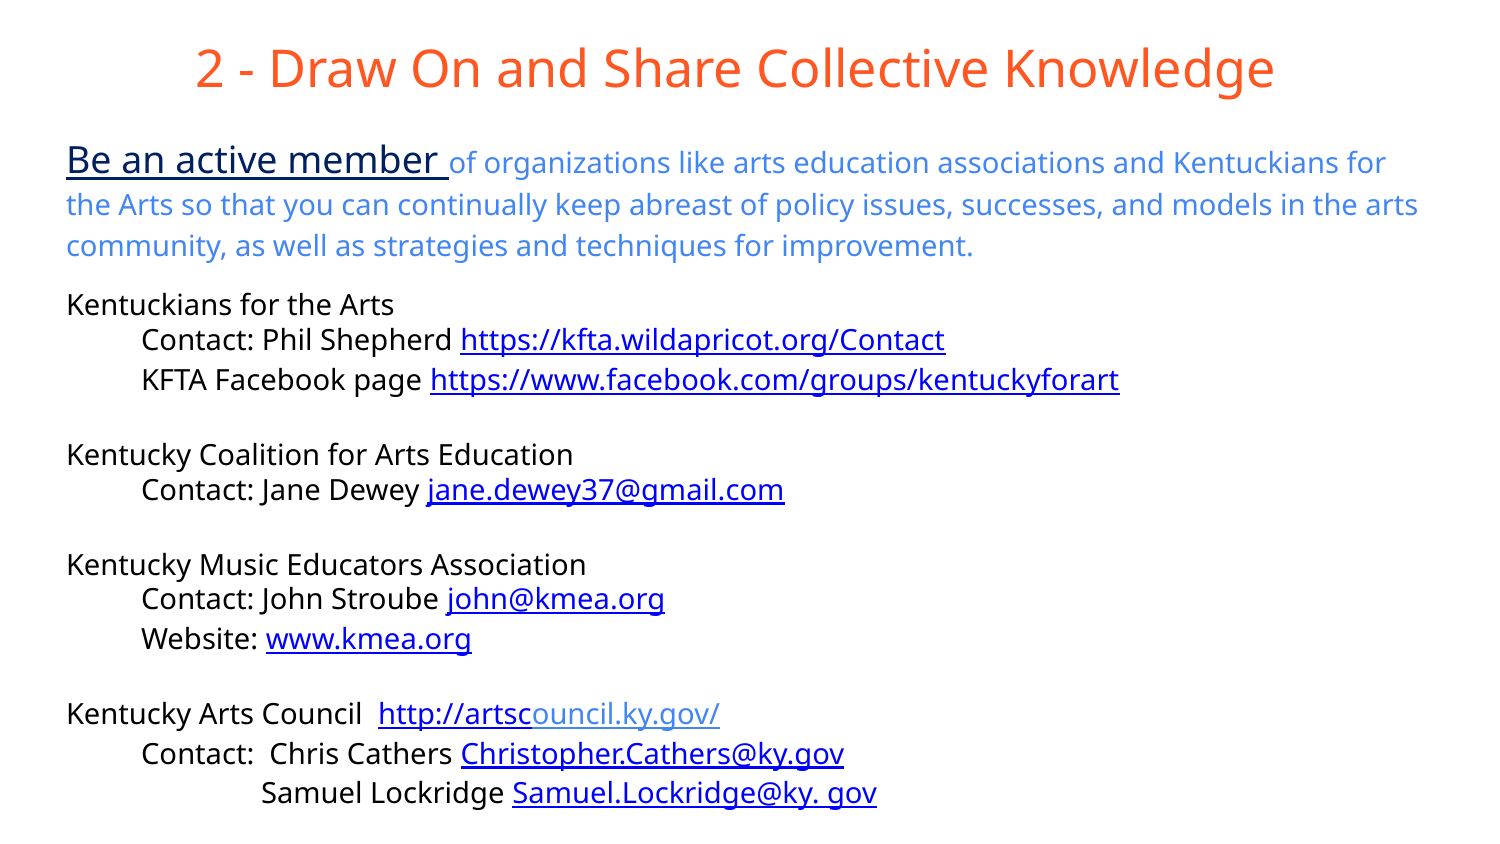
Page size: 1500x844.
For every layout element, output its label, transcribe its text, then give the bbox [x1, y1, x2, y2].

list Be an active member of organizations like arts education associations and Kentuckians for the Arts so that you can continually keep abreast of policy issues, successes, and models in the arts community, as well as strategies and techniques for improvement. Kentuckians for the Arts Contact: Phil Shepherd https://kfta.wildapricot.org/Contact KFTA Facebook page https://www.facebook.com/groups/kentuckyforart Kentucky Coalition for Arts Education Contact: Jane Dewey jane.dewey37@gmail.com Kentucky Music Educators Association Contact: John Stroube john@kmea.org Website: www.kmea.org Kentucky Arts Council http://artscouncil.ky.gov/ Contact: Chris Cathers Christopher.Cathers@ky.gov Samuel Lockridge Samuel.Lockridge@ky. gov [50, 114, 1450, 813]
title 2 - Draw On and Share Collective Knowledge [0, 20, 1472, 116]
